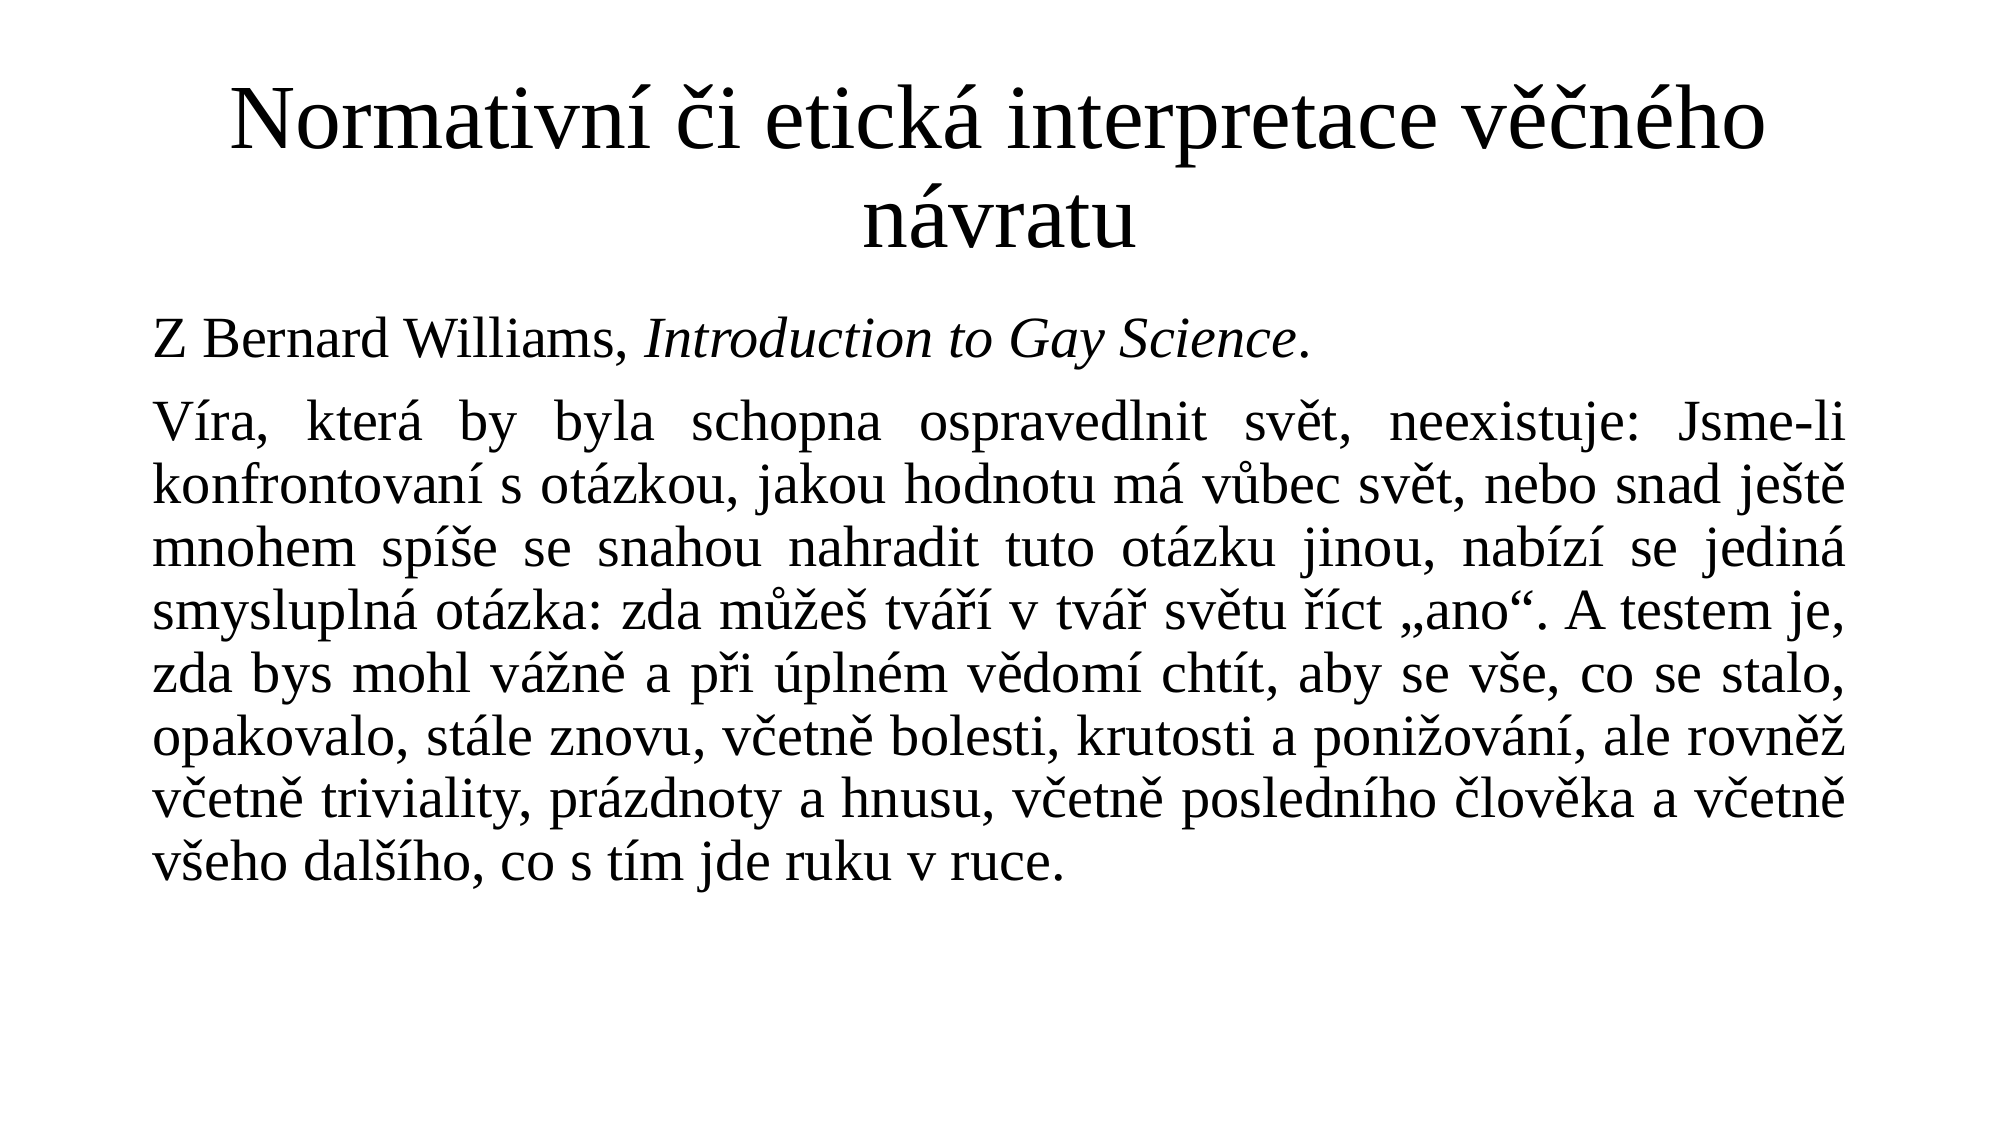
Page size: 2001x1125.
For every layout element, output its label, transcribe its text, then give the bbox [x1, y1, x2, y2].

list Z Bernard Williams, Introduction to Gay Science. Víra, která by byla schopna ospravedlnit svět, neexistuje: Jsme-li konfrontovaní s otázkou, jakou hodnotu má vůbec svět, nebo snad ještě mnohem spíše se snahou nahradit tuto otázku jinou, nabízí se jediná smysluplná otázka: zda můžeš tváří v tvář světu říct „ano“. A testem je, zda bys mohl vážně a při úplném vědomí chtít, aby se vše, co se stalo, opakovalo, stále znovu, včetně bolesti, krutosti a ponižování, ale rovněž včetně triviality, prázdnoty a hnusu, včetně posledního člověka a včetně všeho dalšího, co s tím jde ruku v ruce. [137, 299, 1863, 1014]
title Normativní či etická interpretace věčného návratu [137, 59, 1863, 278]
